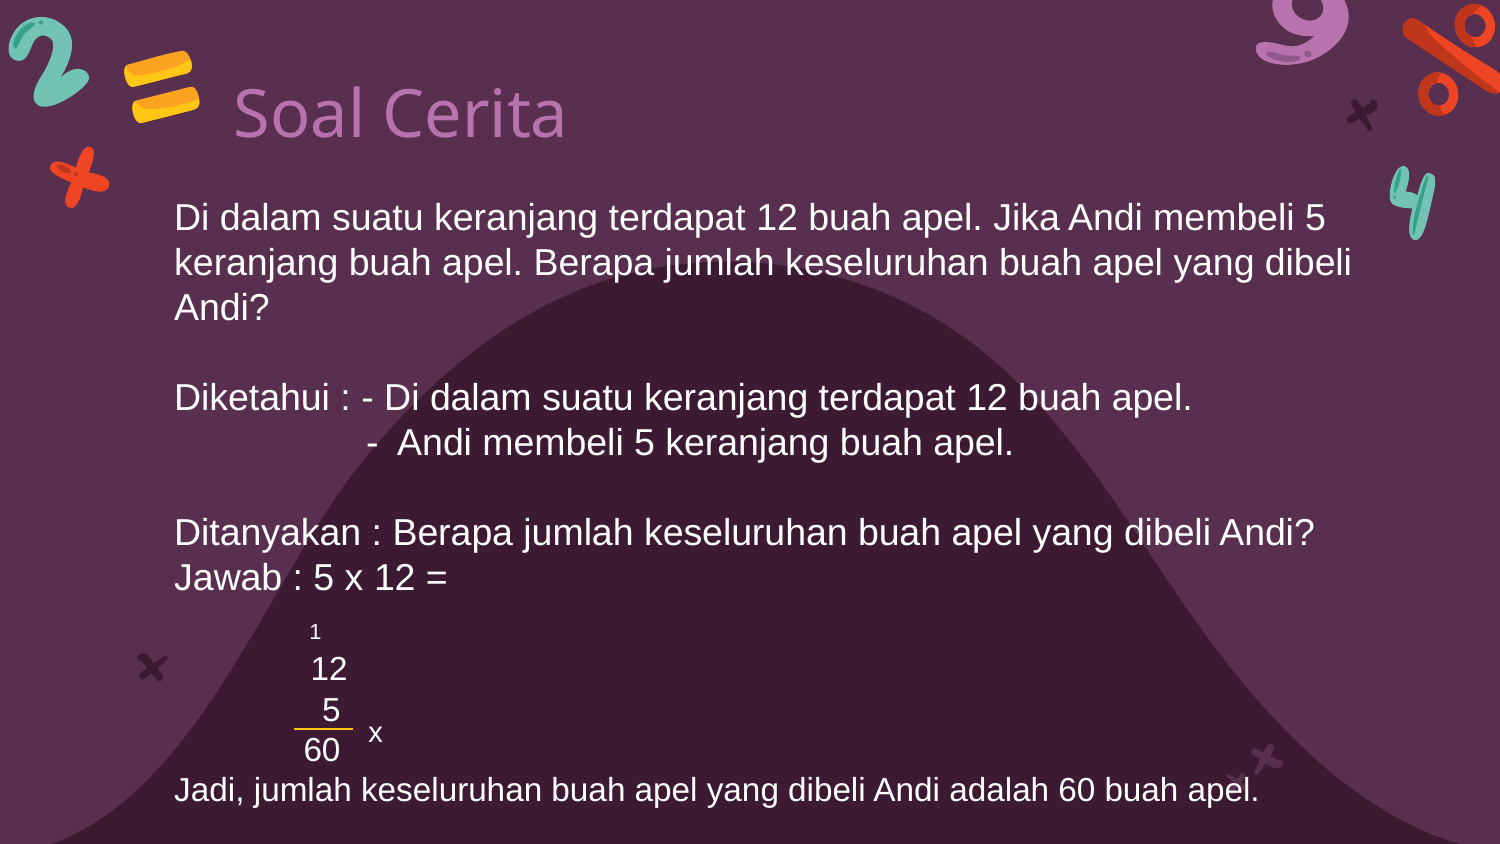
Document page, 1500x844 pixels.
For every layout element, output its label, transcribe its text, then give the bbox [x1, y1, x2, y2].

text_box x [353, 705, 398, 756]
text_box Di dalam suatu keranjang terdapat 12 buah apel. Jika Andi membeli 5 keranjang buah apel. Berapa jumlah keseluruhan buah apel yang dibeli Andi? Diketahui : - Di dalam suatu keranjang terdapat 12 buah apel. - Andi membeli 5 keranjang buah apel. Ditanyakan : Berapa jumlah keseluruhan buah apel yang dibeli Andi? Jawab : 5 x 12 = 12 5 60 Jadi, jumlah keseluruhan buah apel yang dibeli Andi adalah 60 buah apel. [159, 185, 1400, 816]
text_box 1 [294, 610, 337, 652]
title Soal Cerita [218, 43, 1294, 179]
